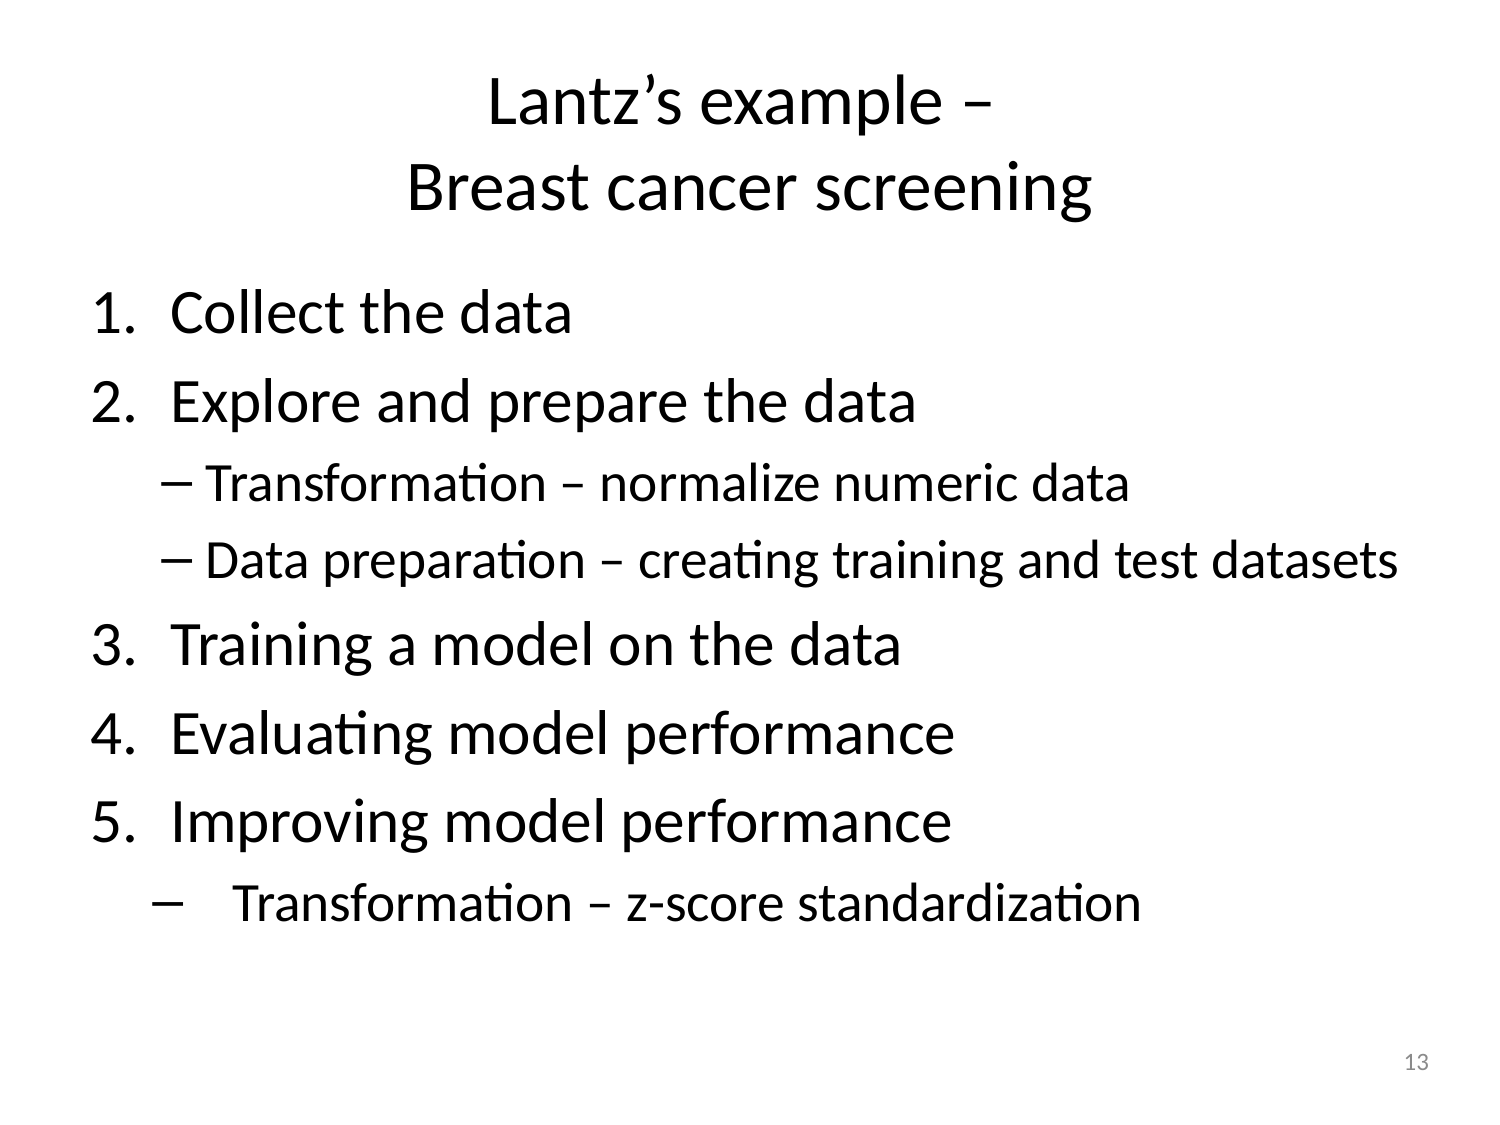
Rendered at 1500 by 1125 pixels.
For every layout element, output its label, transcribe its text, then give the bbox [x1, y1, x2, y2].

title Lantz’s example – Breast cancer screening [75, 45, 1425, 233]
list Collect the data Explore and prepare the data Transformation – normalize numeric data Data preparation – creating training and test datasets Training a model on the data Evaluating model performance Improving model performance Transformation – z-score standardization [75, 262, 1425, 1005]
